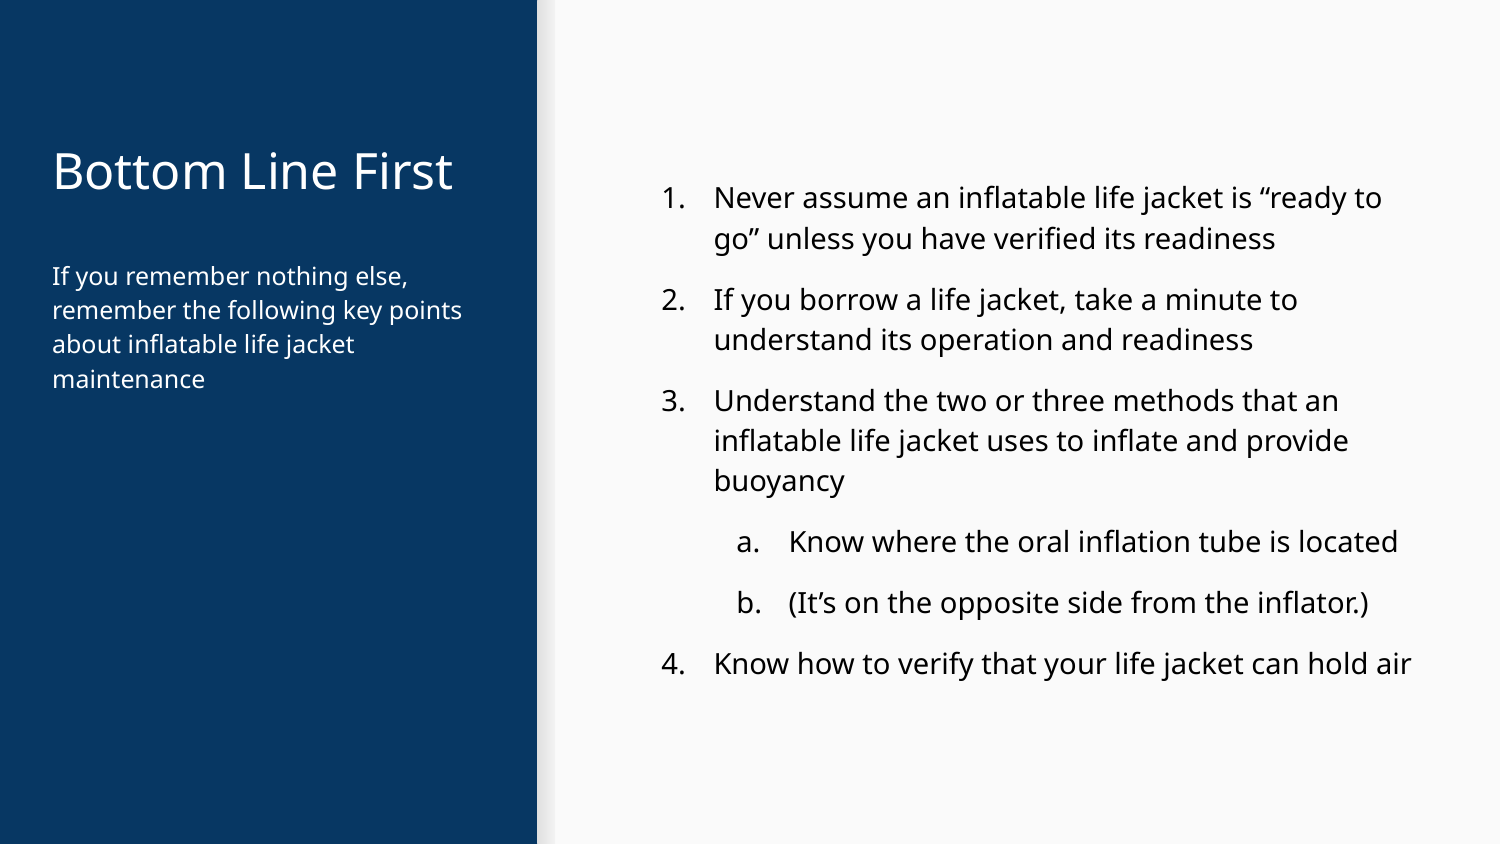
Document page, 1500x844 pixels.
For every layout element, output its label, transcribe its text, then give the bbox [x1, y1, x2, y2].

title Bottom Line First [36, 58, 499, 216]
text_box Never assume an inflatable life jacket is “ready to go” unless you have verified its readiness If you borrow a life jacket, take a minute to understand its operation and readiness Understand the two or three methods that an inflatable life jacket uses to inflate and provide buoyancy Know where the oral inflation tube is located (It’s on the opposite side from the inflator.) Know how to verify that your life jacket can hold air [623, 159, 1442, 696]
list If you remember nothing else, remember the following key points about inflatable life jacket maintenance [36, 239, 499, 760]
